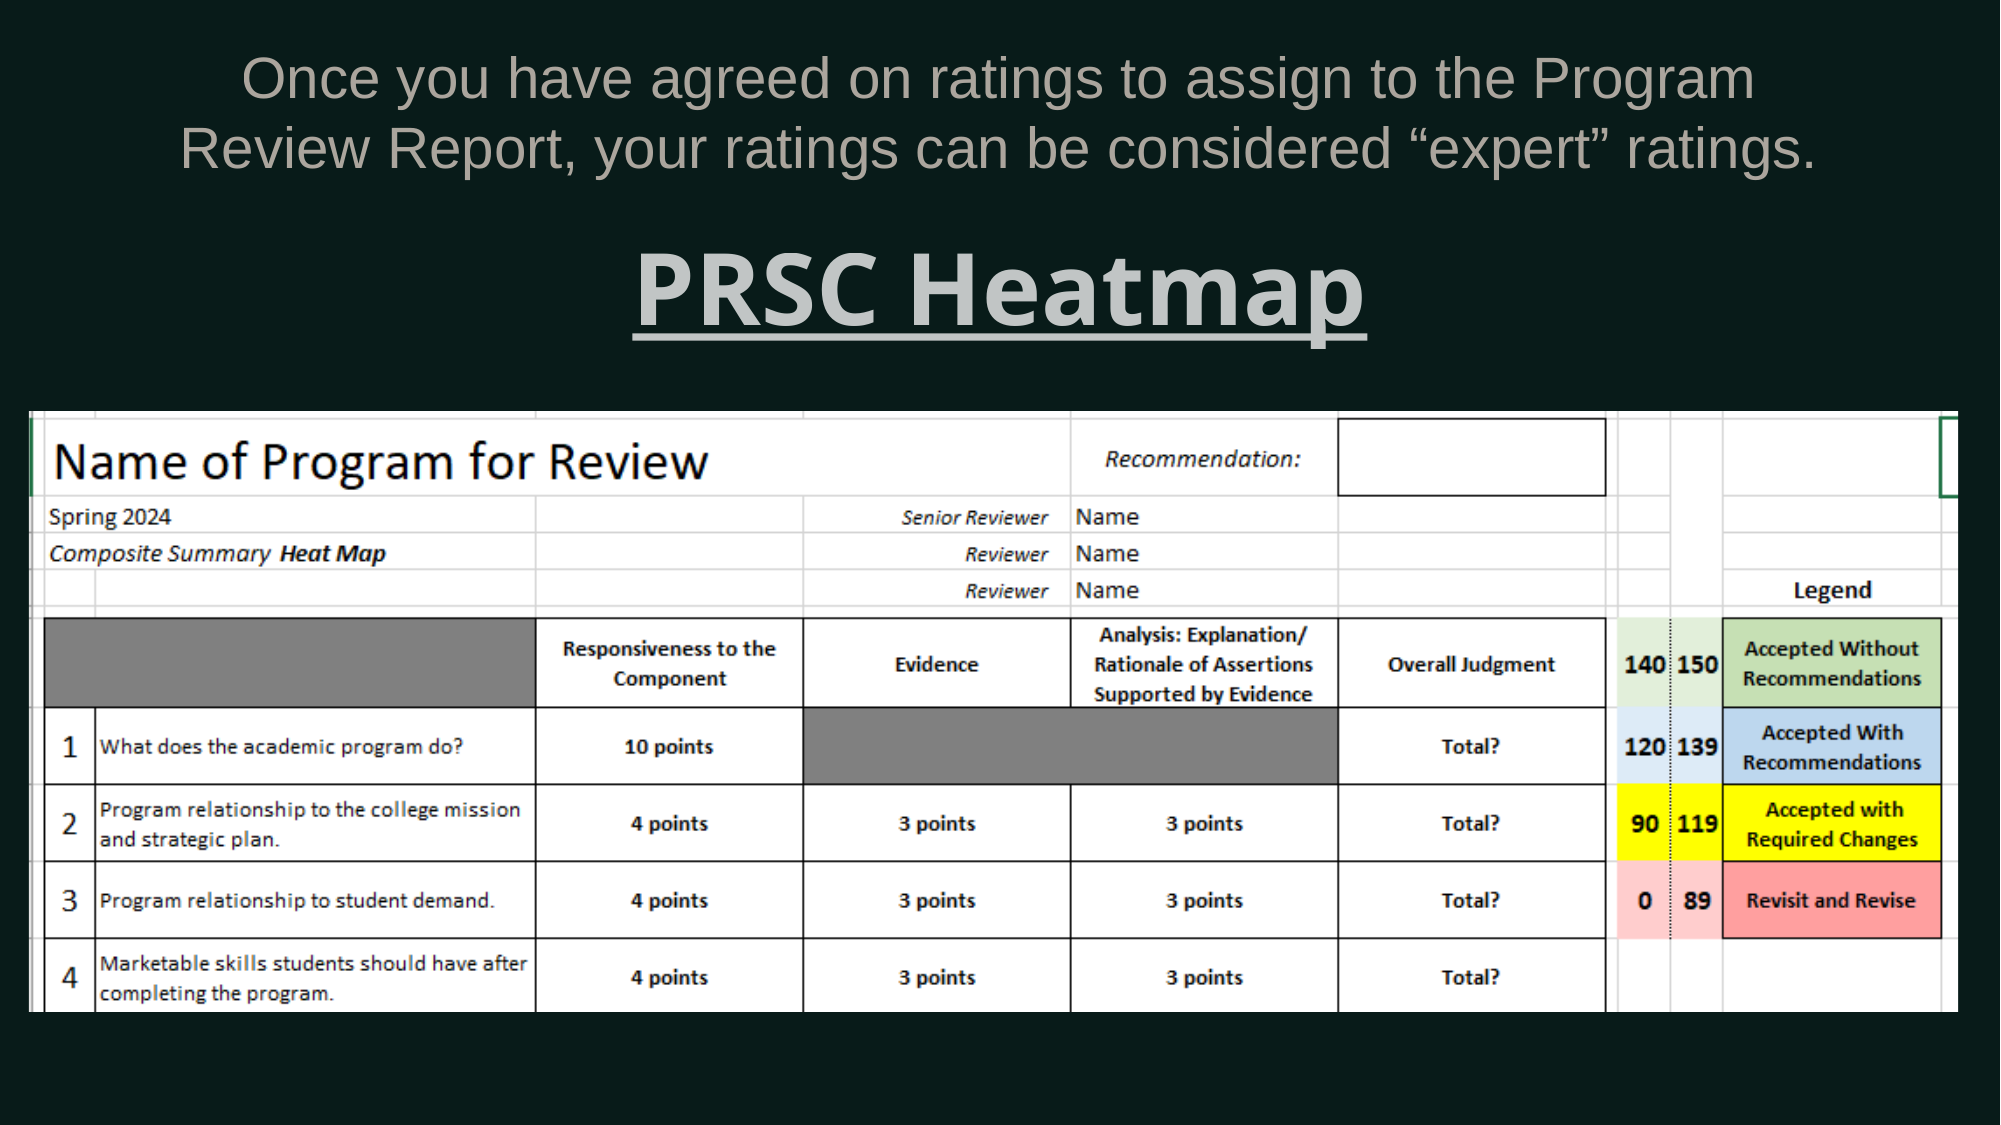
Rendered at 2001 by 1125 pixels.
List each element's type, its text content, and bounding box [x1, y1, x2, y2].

title Once you have agreed on ratings to assign to the Program Review Report, your ratings can be considered “expert” ratings. [137, 35, 1863, 218]
text_box PRSC Heatmap [137, 218, 1863, 353]
picture [28, 411, 1959, 1012]
